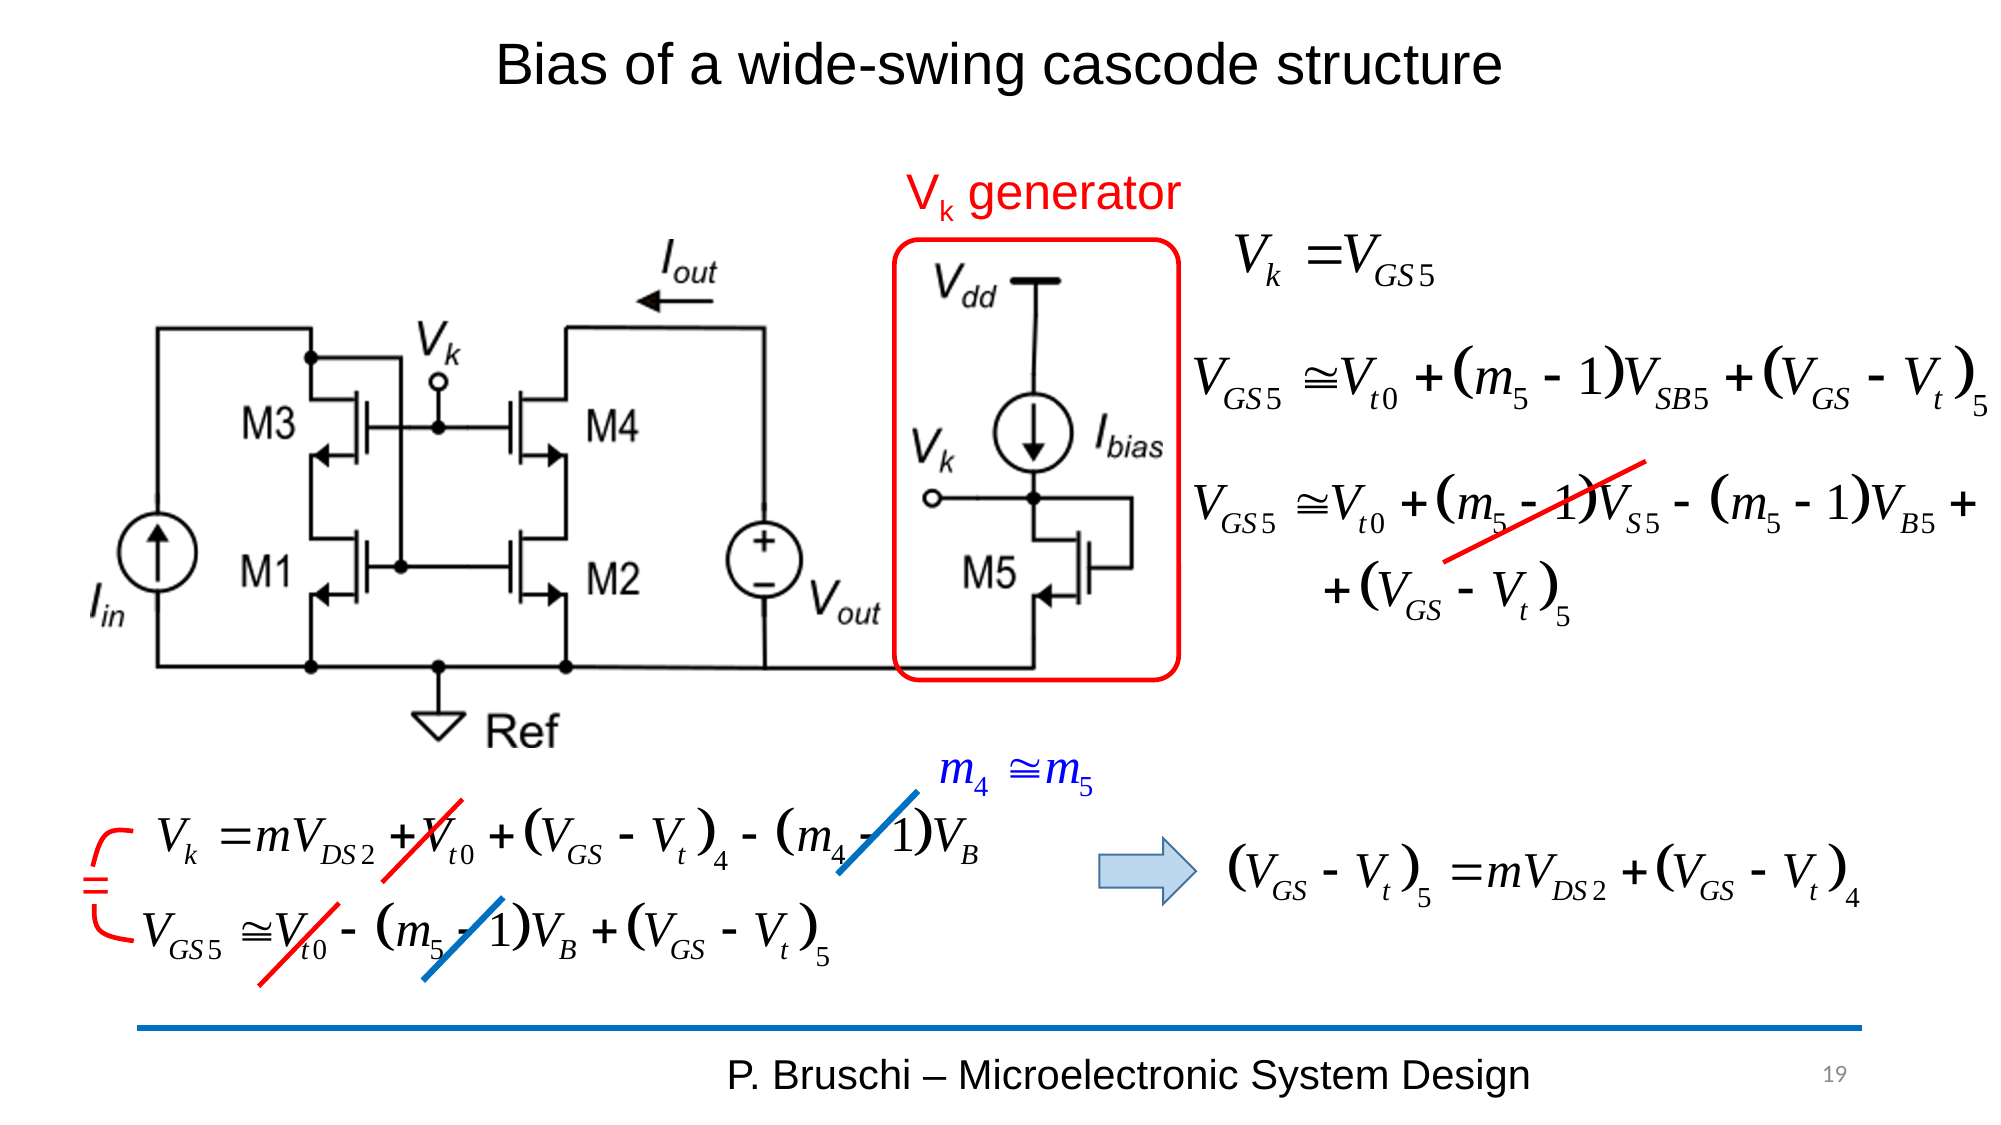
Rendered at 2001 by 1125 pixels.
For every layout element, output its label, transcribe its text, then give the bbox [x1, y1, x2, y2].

text_box Vk generator [891, 151, 1197, 235]
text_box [381, 799, 463, 883]
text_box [1229, 214, 1445, 301]
text_box [93, 904, 134, 942]
text_box [91, 828, 134, 867]
text_box Bias of a wide-swing cascode structure [137, 11, 1863, 121]
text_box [422, 897, 504, 981]
text_box [1163, 240, 1180, 680]
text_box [1188, 465, 1988, 639]
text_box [1221, 833, 1868, 918]
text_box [1443, 461, 1646, 563]
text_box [137, 892, 838, 977]
text_box [1098, 835, 1198, 907]
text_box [152, 797, 990, 881]
footer P. Bruschi – Microelectronic System Design [662, 1042, 1596, 1103]
text_box = [66, 844, 126, 920]
slide_number 19 [1718, 1042, 1863, 1103]
picture [89, 239, 1163, 748]
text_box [837, 790, 918, 875]
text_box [931, 733, 1103, 809]
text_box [1188, 334, 2000, 428]
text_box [258, 903, 340, 987]
